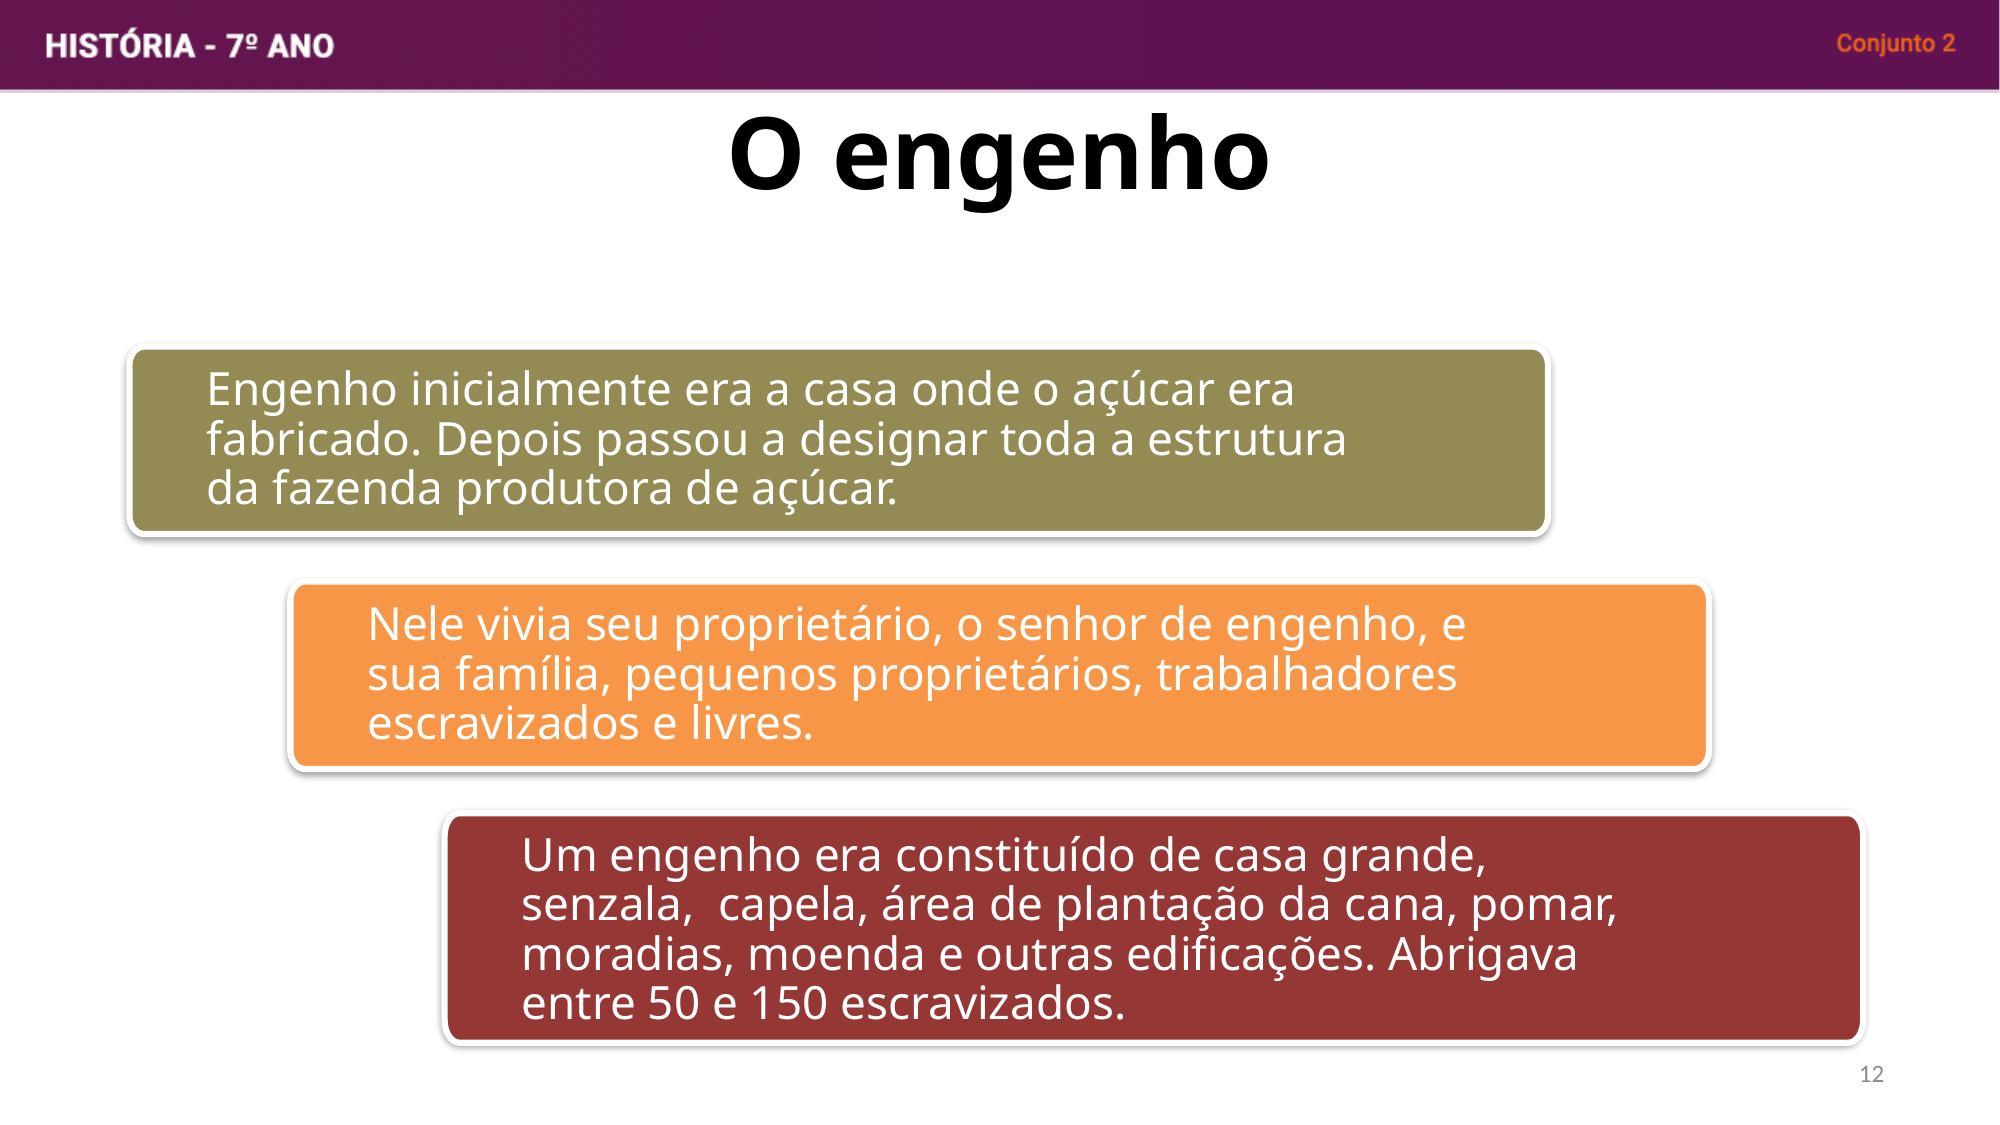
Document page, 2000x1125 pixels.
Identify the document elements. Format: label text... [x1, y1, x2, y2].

text_box Um engenho era constituído de casa grande, senzala, capela, área de plantação da cana, pomar, moradias, moenda e outras edificações. Abrigava entre 50 e 150 escravizados. [441, 810, 1867, 1046]
slide_number 12 [1432, 1042, 1900, 1103]
picture [0, 0, 2000, 93]
title O engenho [99, 104, 1900, 244]
text_box Nele vivia seu proprietário, o senhor de engenho, e sua família, pequenos proprietários, trabalhadores escravizados e livres. [287, 578, 1713, 773]
text_box Engenho inicialmente era a casa onde o açúcar era fabricado. Depois passou a designar toda a estrutura da fazenda produtora de açúcar. [126, 343, 1552, 538]
